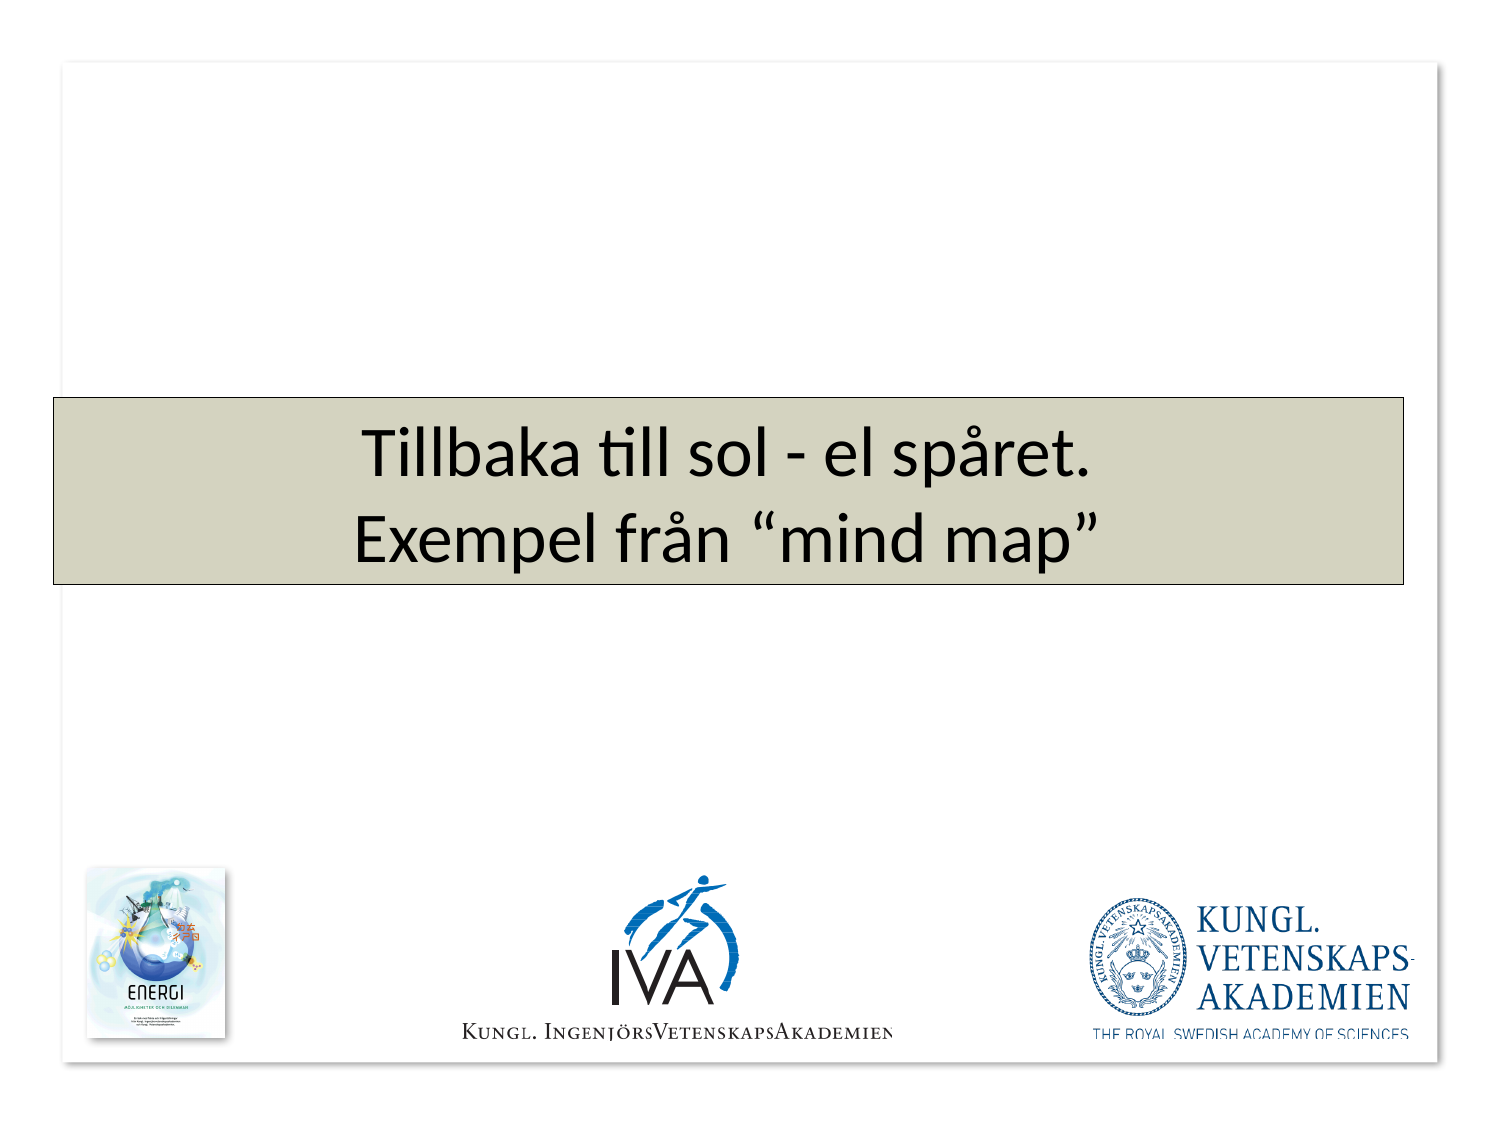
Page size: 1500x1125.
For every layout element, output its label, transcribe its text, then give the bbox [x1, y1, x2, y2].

picture [87, 868, 225, 1038]
title Tillbaka till sol - el spåret. Exempel från “mind map” [53, 397, 1404, 585]
